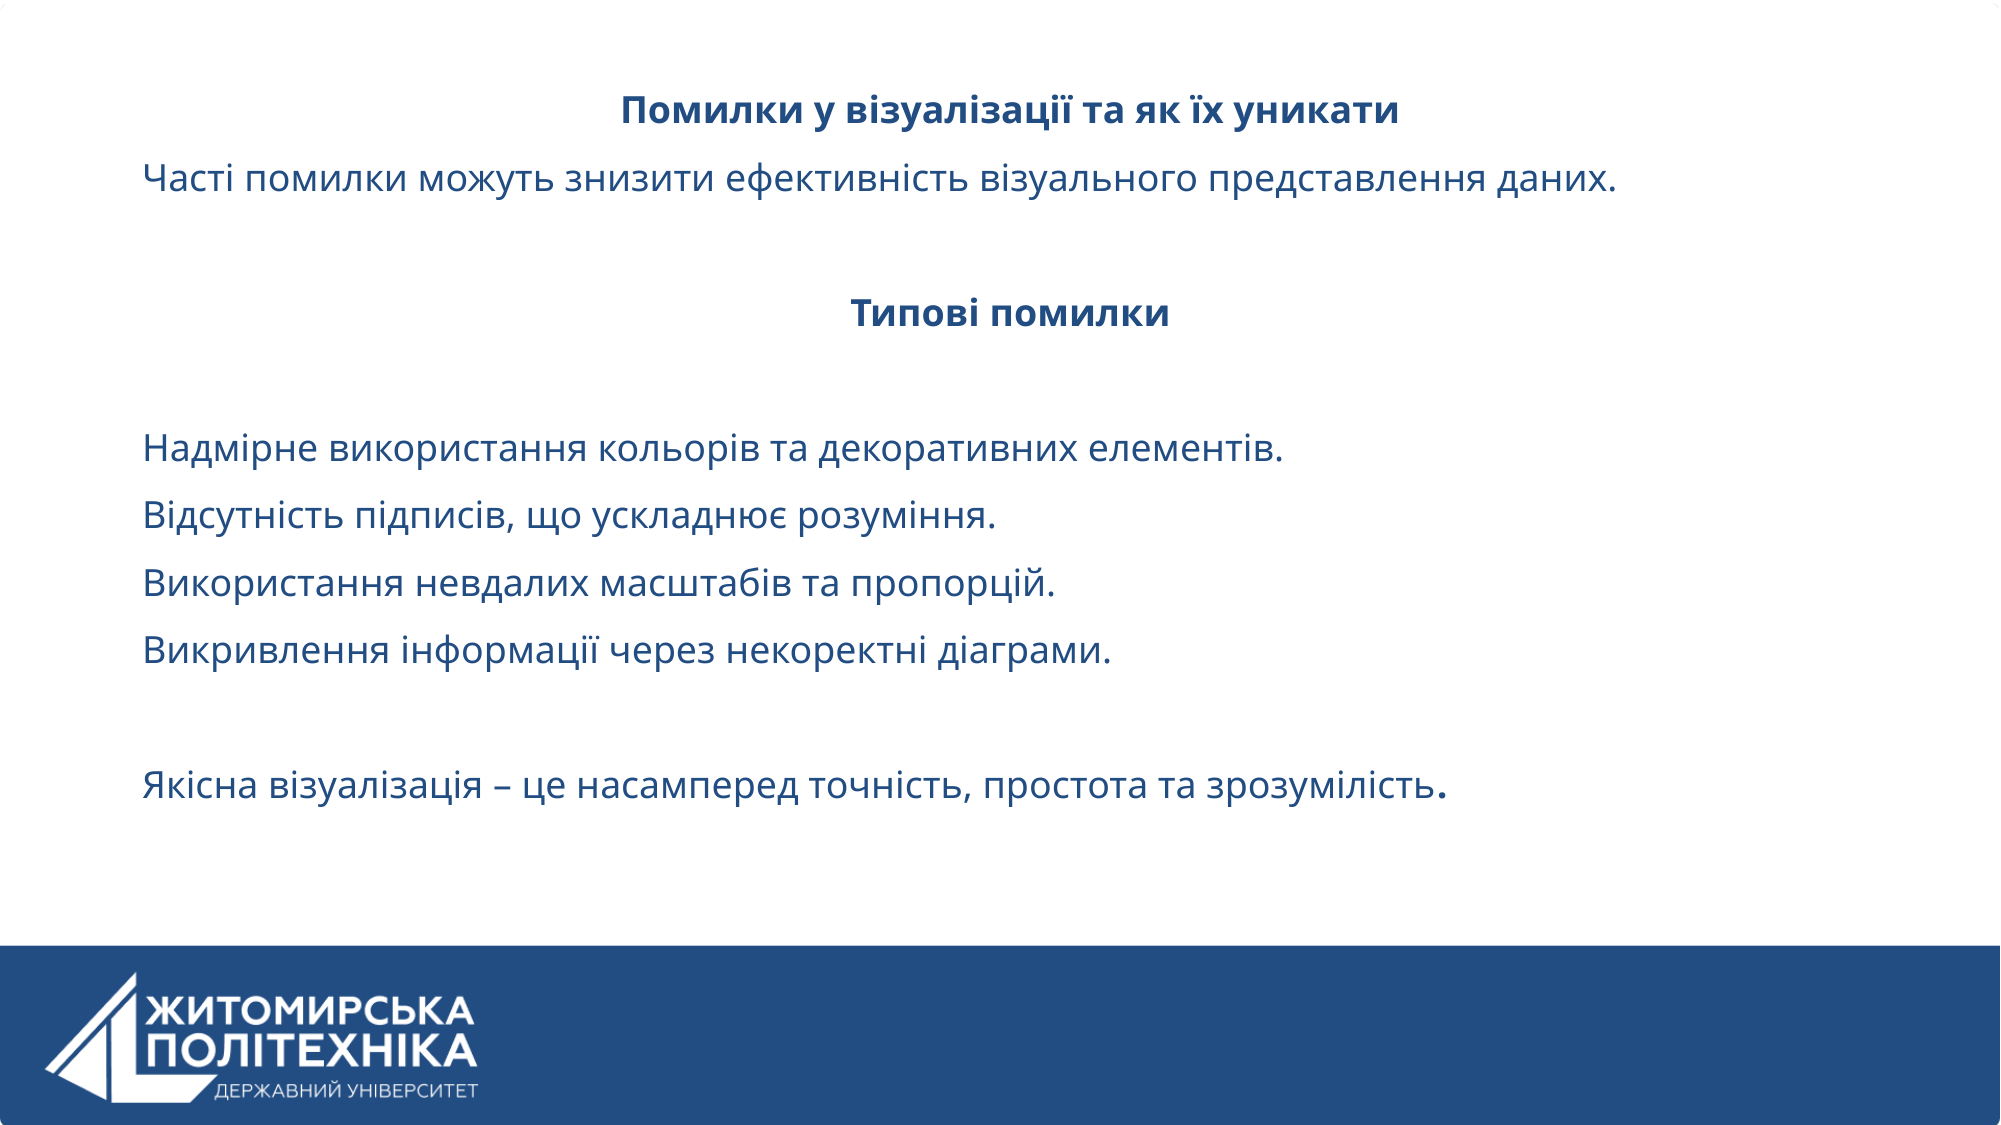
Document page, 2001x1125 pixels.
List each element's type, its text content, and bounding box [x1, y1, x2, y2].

picture [0, 3, 2000, 1125]
text_box Помилки у візуалізації та як їх уникати Часті помилки можуть знизити ефективність візуального представлення даних. Типові помилки Надмірне використання кольорів та декоративних елементів. Відсутність підписів, що ускладнює розуміння. Використання невдалих масштабів та пропорцій. Викривлення інформації через некоректні діаграми. Якісна візуалізація – це насамперед точність, простота та зрозумілість. [127, 56, 1894, 814]
